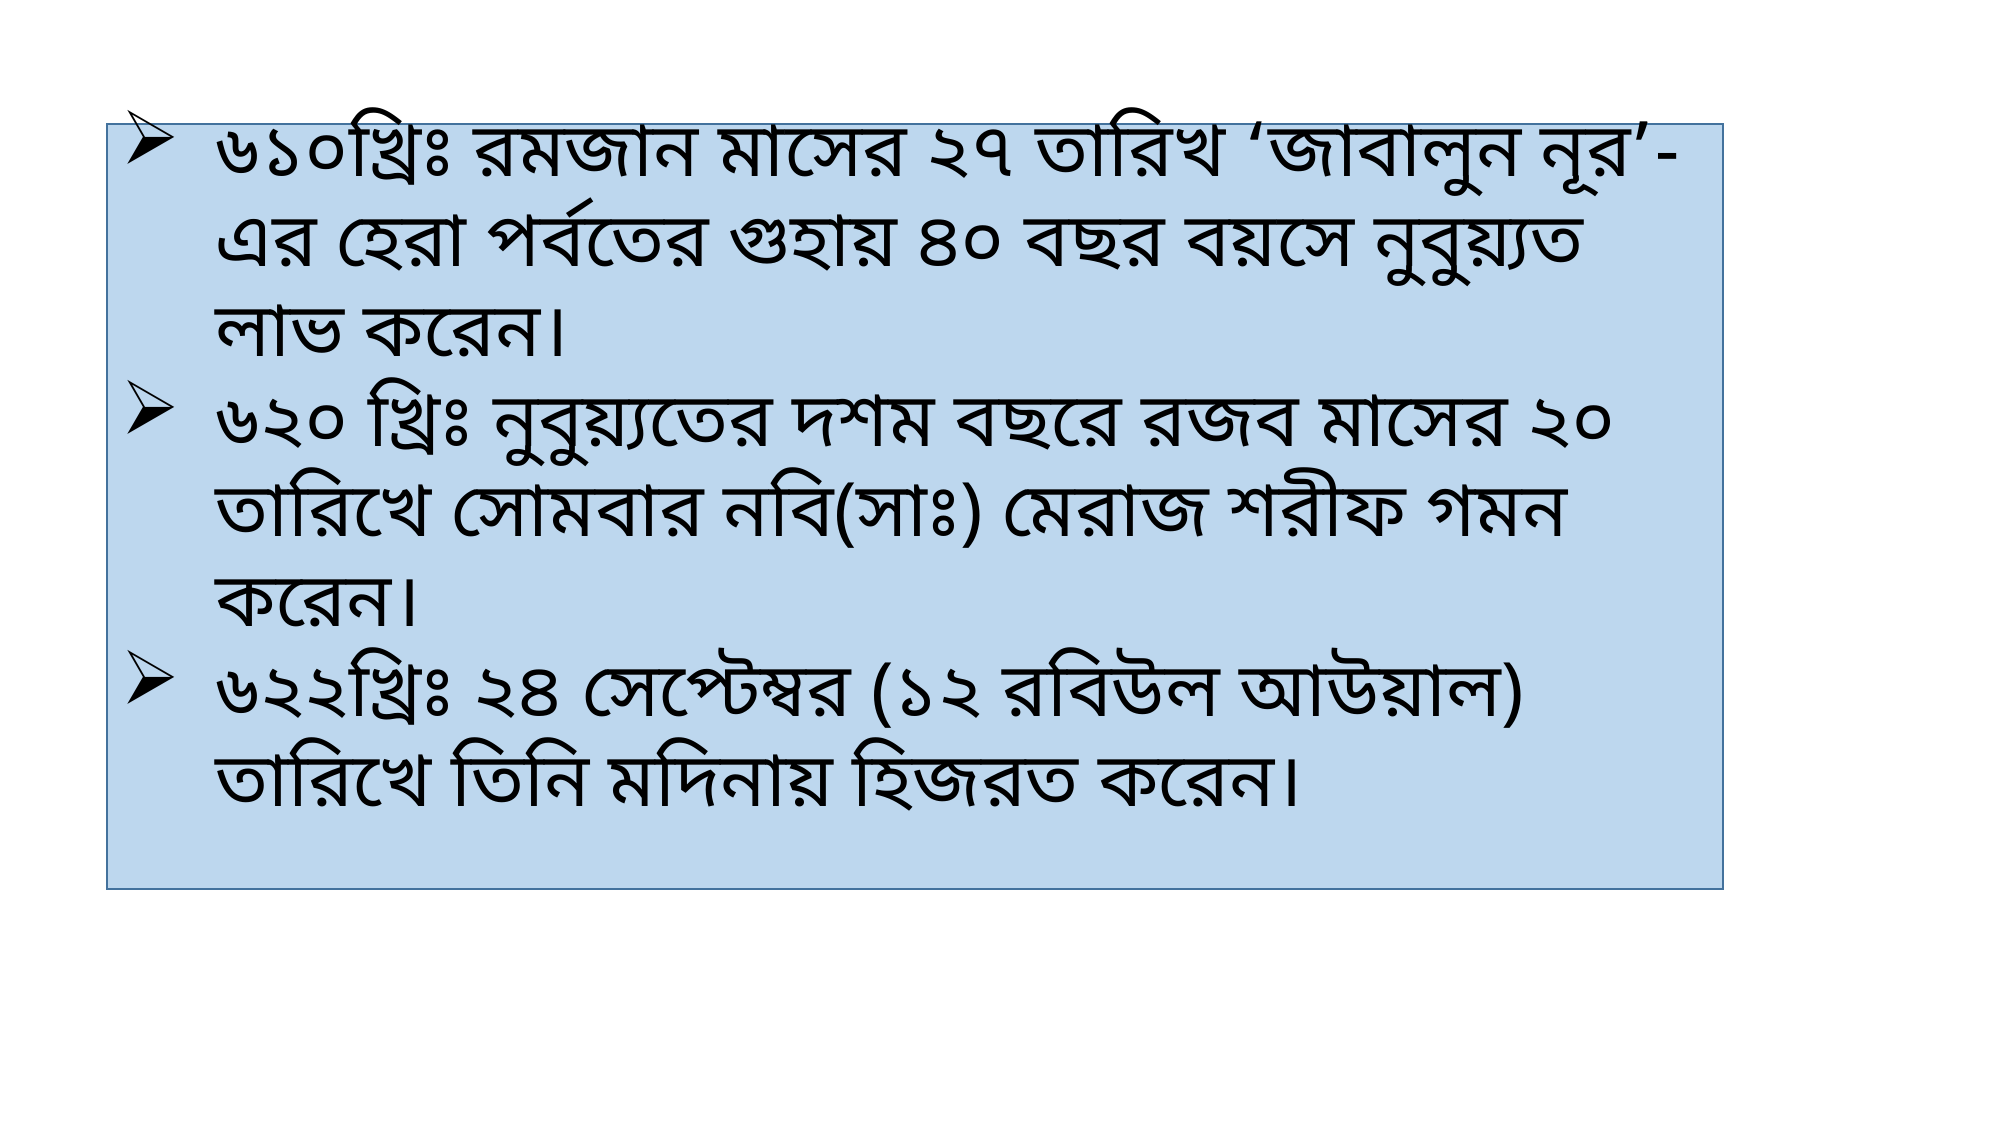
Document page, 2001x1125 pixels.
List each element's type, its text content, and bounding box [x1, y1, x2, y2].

text_box ৬১০খ্রিঃ রমজান মাসের ২৭ তারিখ ‘জাবালুন নূর’-এর হেরা পর্বতের গুহায় ৪০ বছর বয়সে নুবুয়্যত লাভ করেন। ৬২০ খ্রিঃ নুবুয়্যতের দশম বছরে রজব মাসের ২০ তারিখে সোমবার নবি(সাঃ) মেরাজ শরীফ গমন করেন। ৬২২খ্রিঃ ২৪ সেপ্টেম্বর (১২ রবিউল আউয়াল) তারিখে তিনি মদিনায় হিজরত করেন। [106, 123, 1724, 890]
